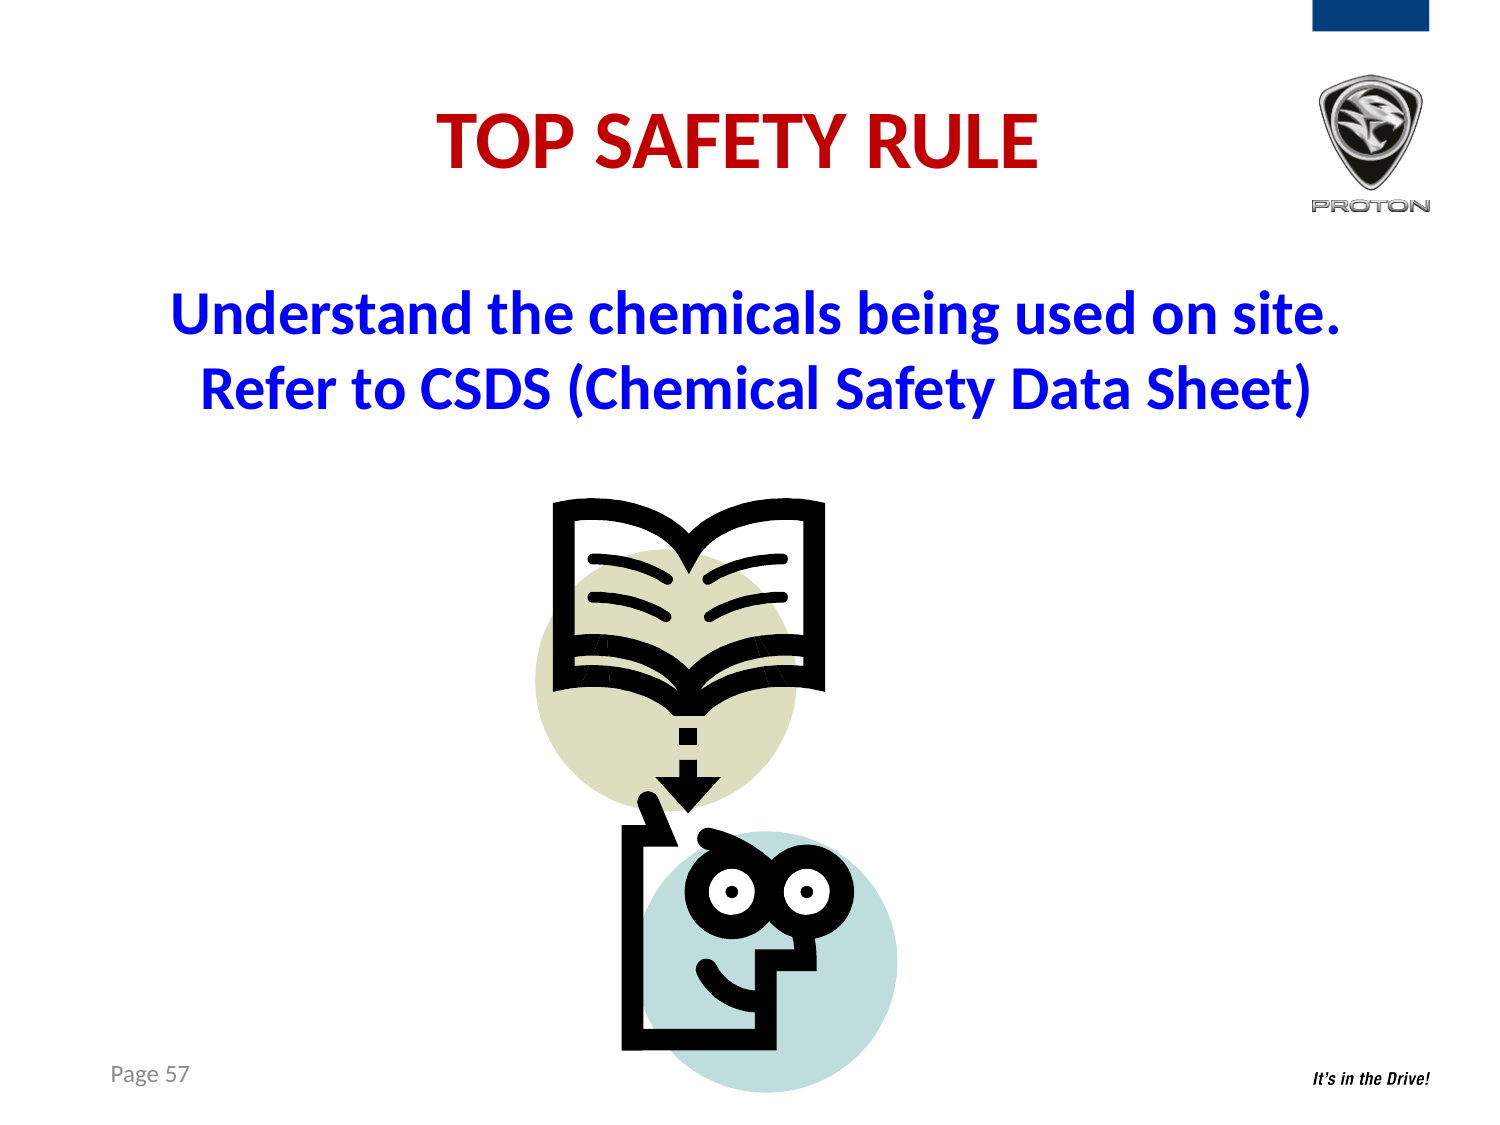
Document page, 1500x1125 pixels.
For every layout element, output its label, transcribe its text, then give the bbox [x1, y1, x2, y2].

picture [1312, 0, 1430, 212]
picture [534, 497, 898, 1093]
picture [1313, 1072, 1430, 1085]
text_box Understand the chemicals being used on site. Refer to CSDS (Chemical Safety Data Sheet) [102, 264, 1412, 430]
slide_number 57 [75, 1042, 226, 1102]
text_box TOP SAFETY RULE [74, 77, 1422, 193]
